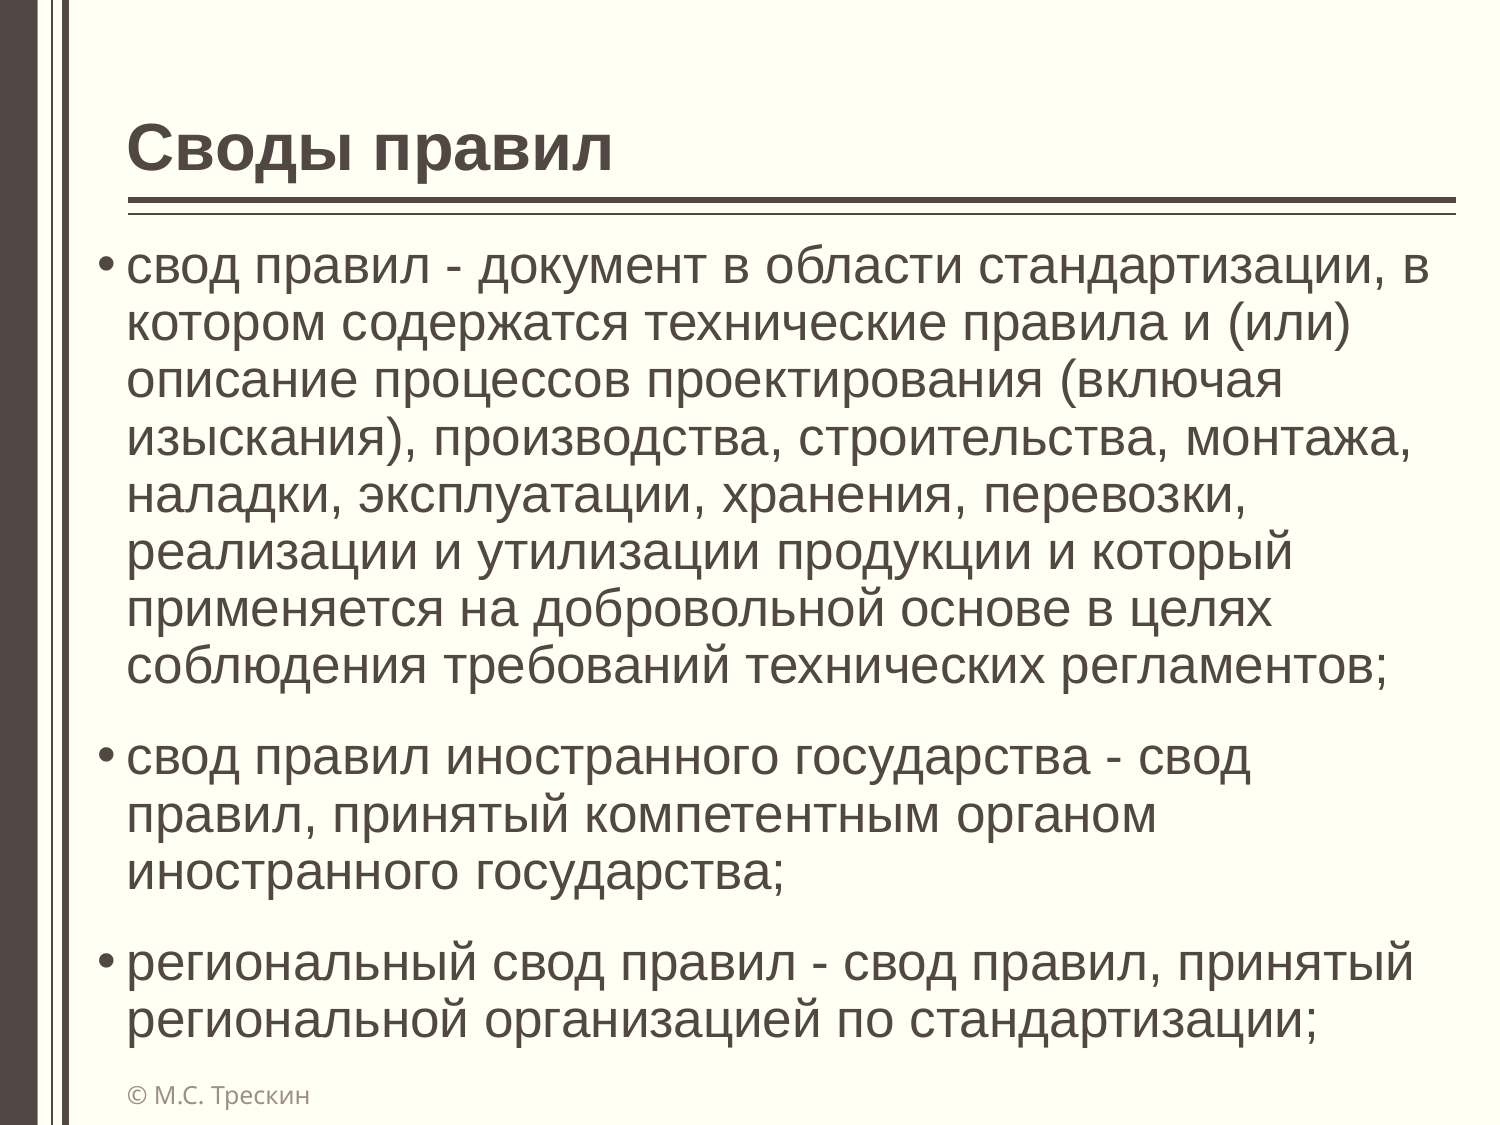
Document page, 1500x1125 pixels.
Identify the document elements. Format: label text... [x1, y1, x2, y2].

footer © М.С. Трескин [126, 1066, 905, 1125]
title Своды правил [126, 12, 1457, 193]
list свод правил - документ в области стандартизации, в котором содержатся технические правила и (или) описание процессов проектирования (включая изыскания), производства, строительства, монтажа, наладки, эксплуатации, хранения, перевозки, реализации и утилизации продукции и который применяется на добровольной основе в целях соблюдения требований технических регламентов; свод правил иностранного государства - свод правил, принятый компетентным органом иностранного государства; региональный свод правил - свод правил, принятый региональной организацией по стандартизации; [97, 230, 1457, 1067]
